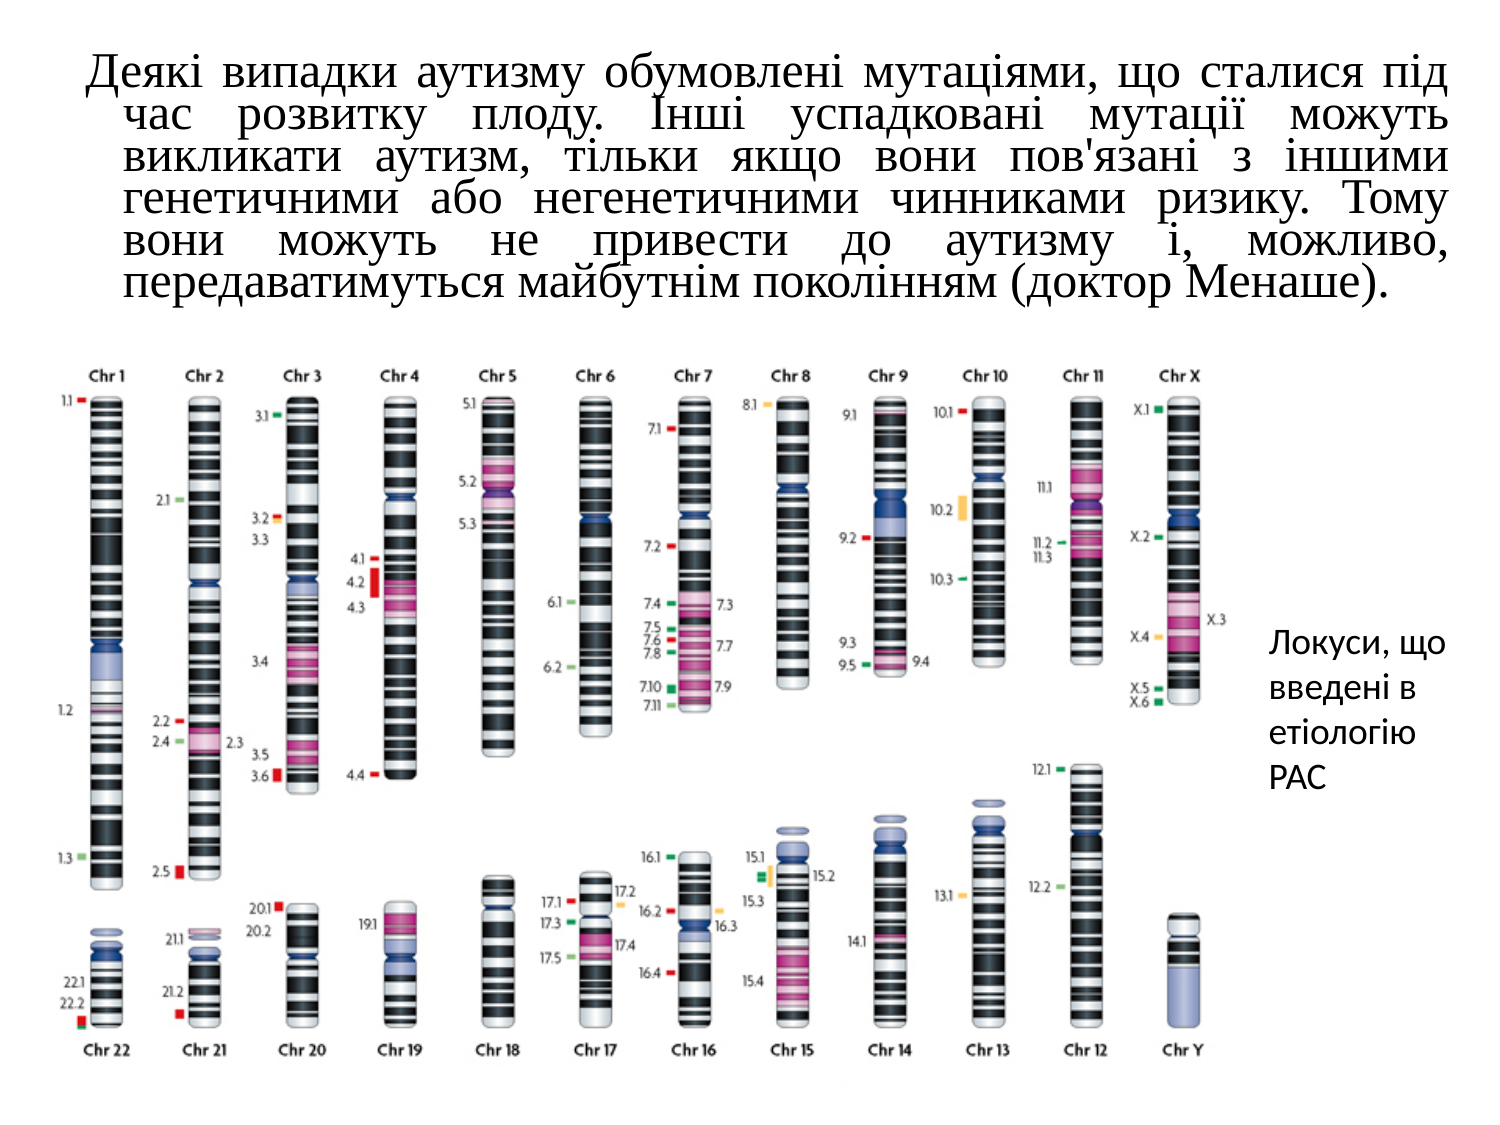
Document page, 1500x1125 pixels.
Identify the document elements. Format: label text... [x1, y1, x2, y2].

text_box Локуси, що введені в етіологію РАС [1253, 609, 1465, 805]
picture [53, 365, 1233, 1088]
list Деякі випадки аутизму обумовлені мутаціями, що сталися під час розвитку плоду. Інші успадковані мутації можуть викликати аутизм, тільки якщо вони пов'язані з іншими генетичними або негенетичними чинниками ризику. Тому вони можуть не привести до аутизму і, можливо, передаватимуться майбутнім поколінням (доктор Менаше). [70, 46, 1466, 364]
